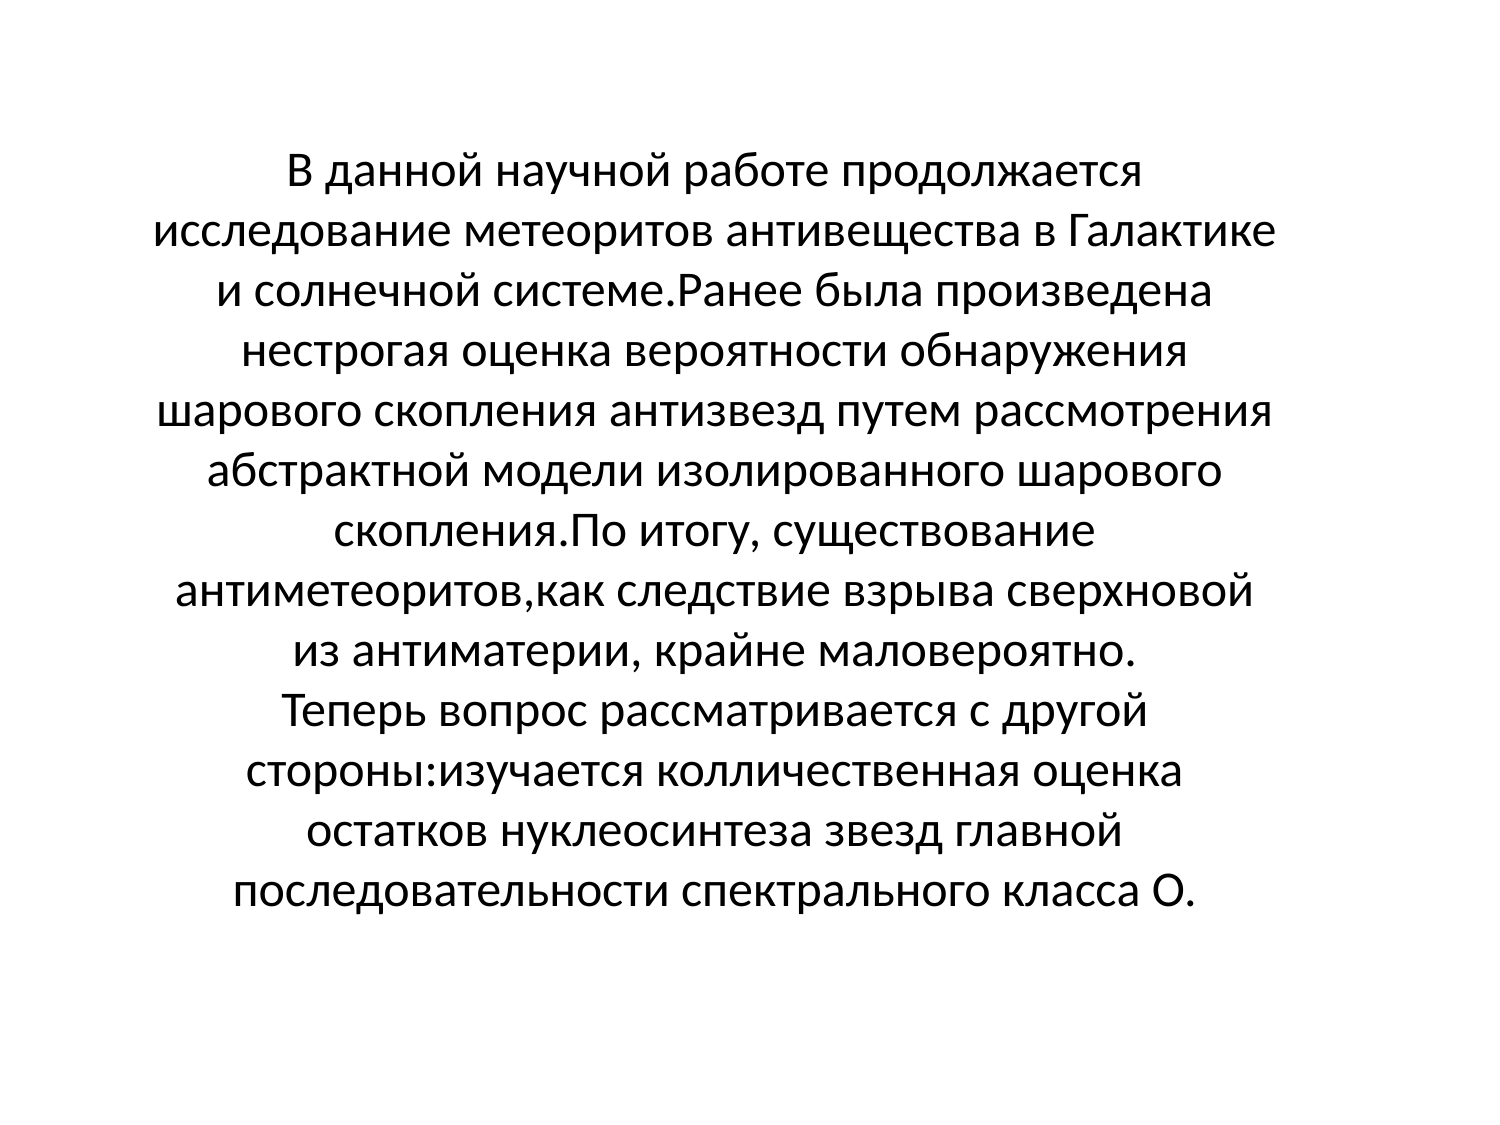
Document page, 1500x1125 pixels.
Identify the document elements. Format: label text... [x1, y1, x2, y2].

text_box В данной научной работе продолжается исследование метеоритов антивещества в Галактике и солнечной системе.Ранее была произведена нестрогая оценка вероятности обнаружения шарового скопления антизвезд путем рассмотрения абстрактной модели изолированного шарового скопления.По итогу, существование антиметеоритов,как следствие взрыва сверхновой из антиматерии, крайне маловероятно. Теперь вопрос рассматривается с другой стороны:изучается колличественная оценка остатков нуклеосинтеза звезд главной последовательности спектрального класса O. [135, 129, 1295, 460]
